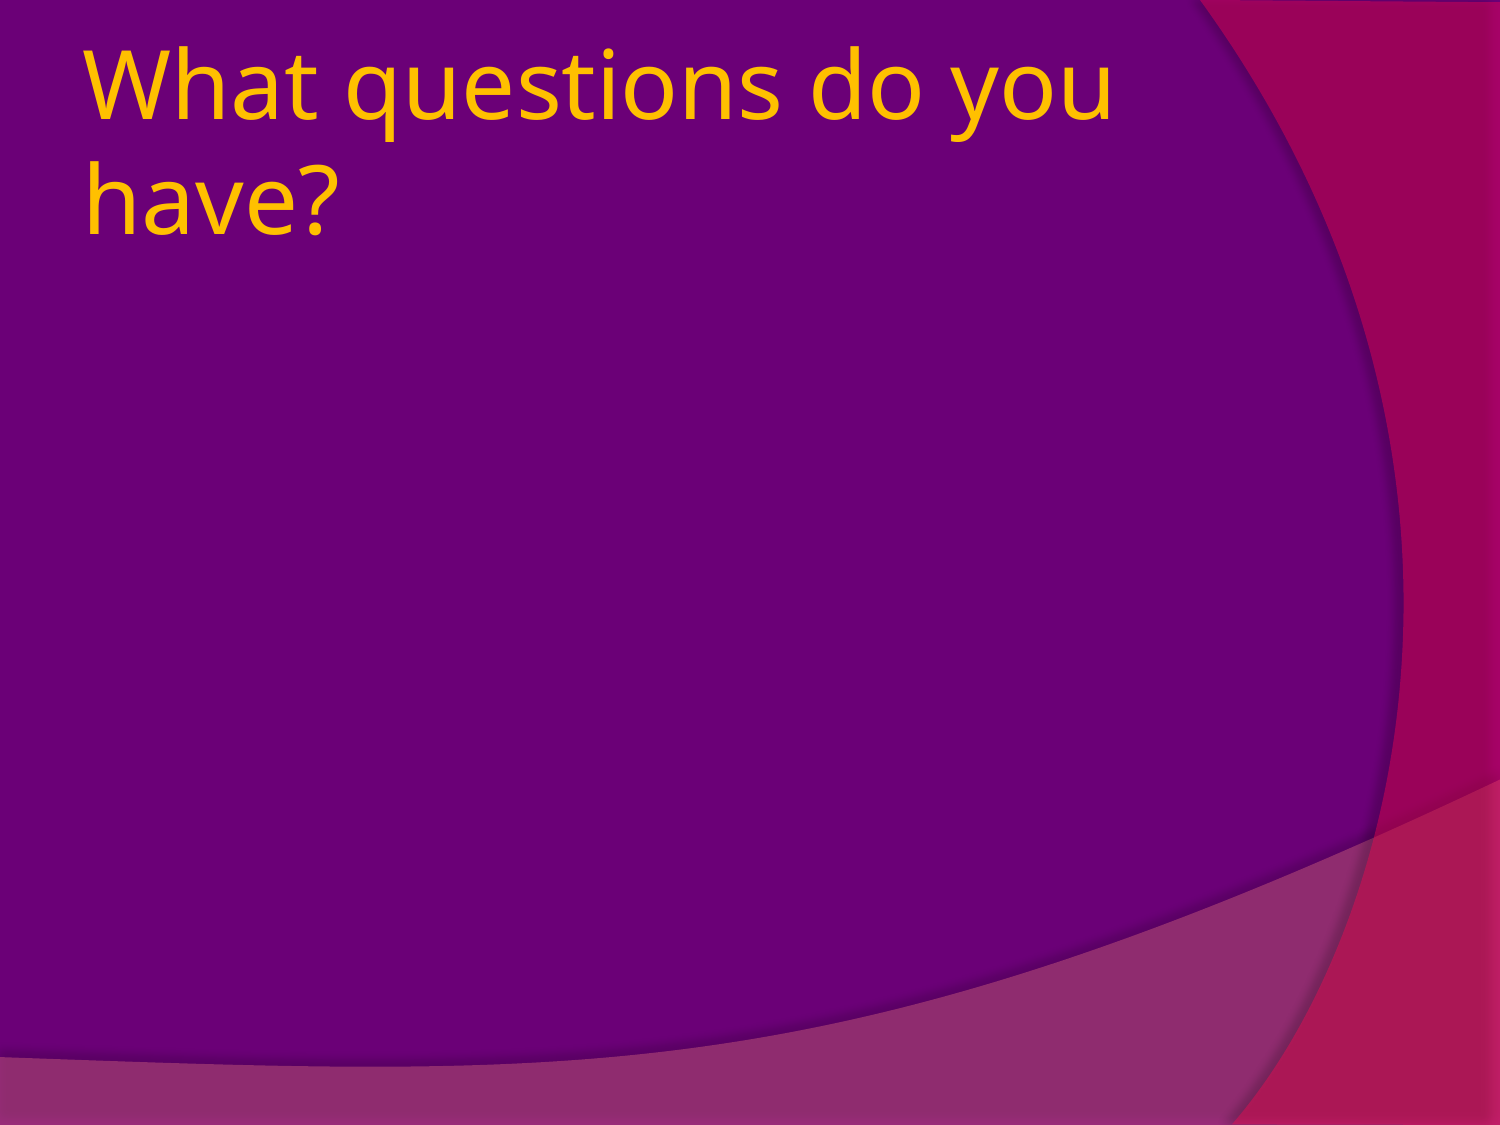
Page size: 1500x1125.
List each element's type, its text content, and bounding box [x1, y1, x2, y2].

title What questions do you have? [75, 45, 1300, 233]
